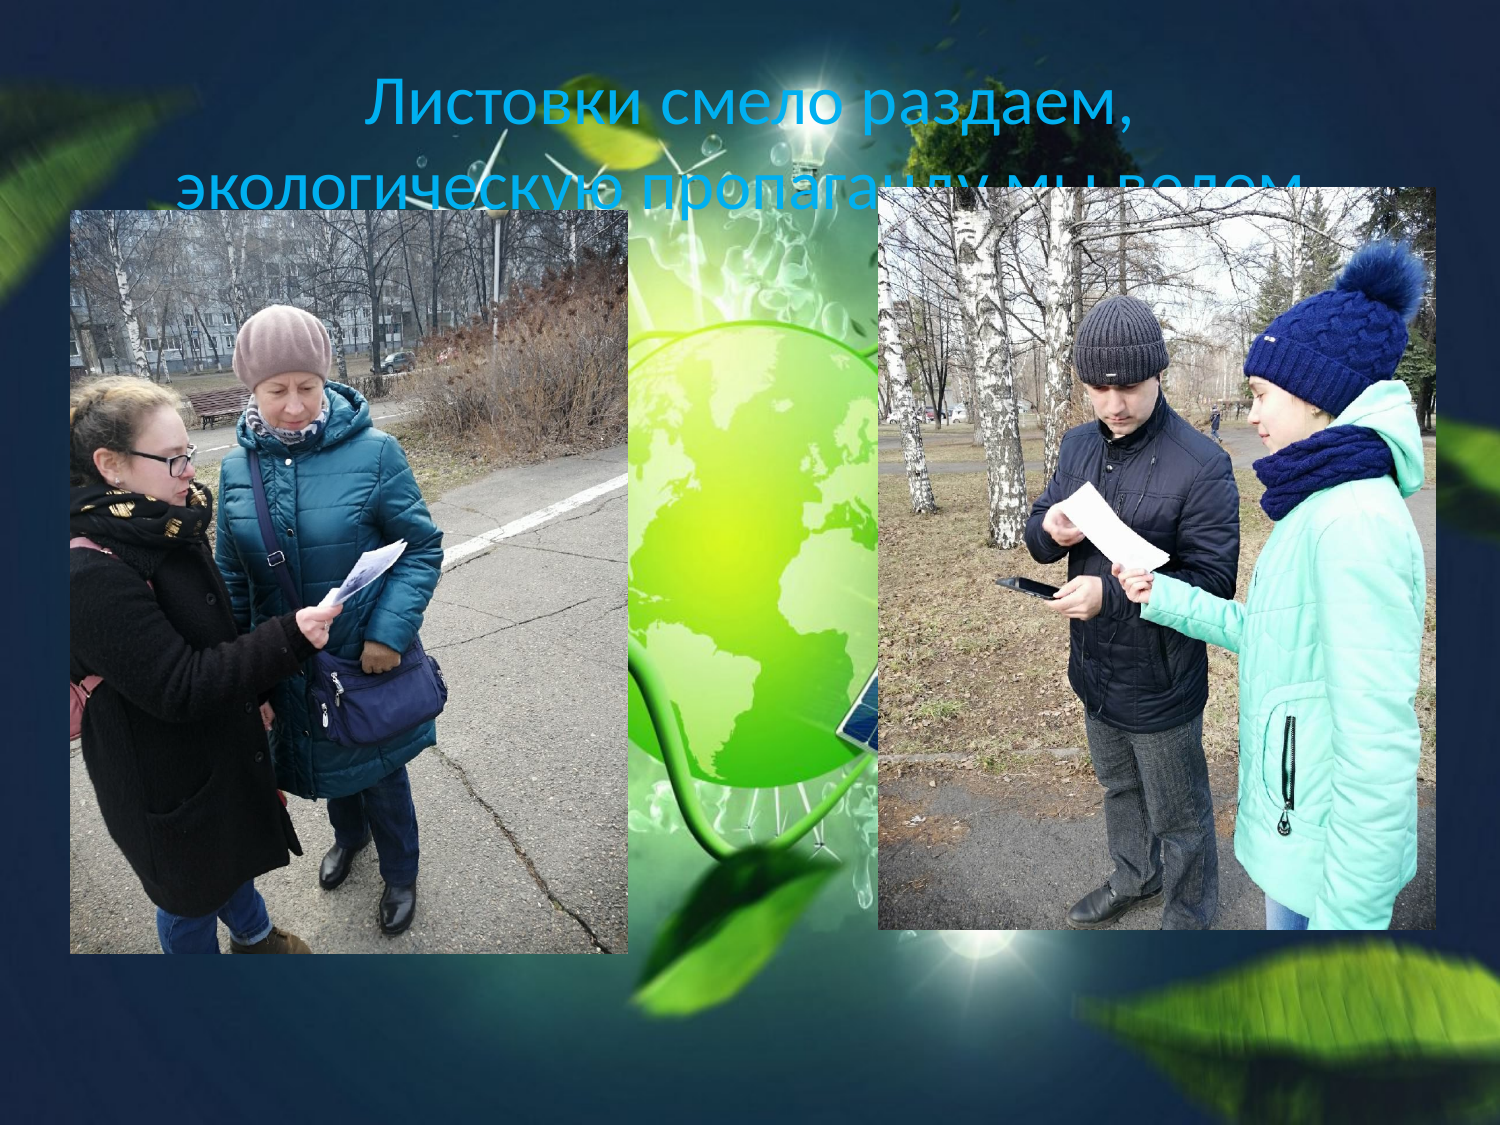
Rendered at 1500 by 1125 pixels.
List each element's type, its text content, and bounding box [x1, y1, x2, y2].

picture [0, 0, 1500, 1125]
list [70, 210, 628, 954]
title Листовки смело раздаем, экологическую пропаганду мы ведем. [75, 45, 1425, 233]
